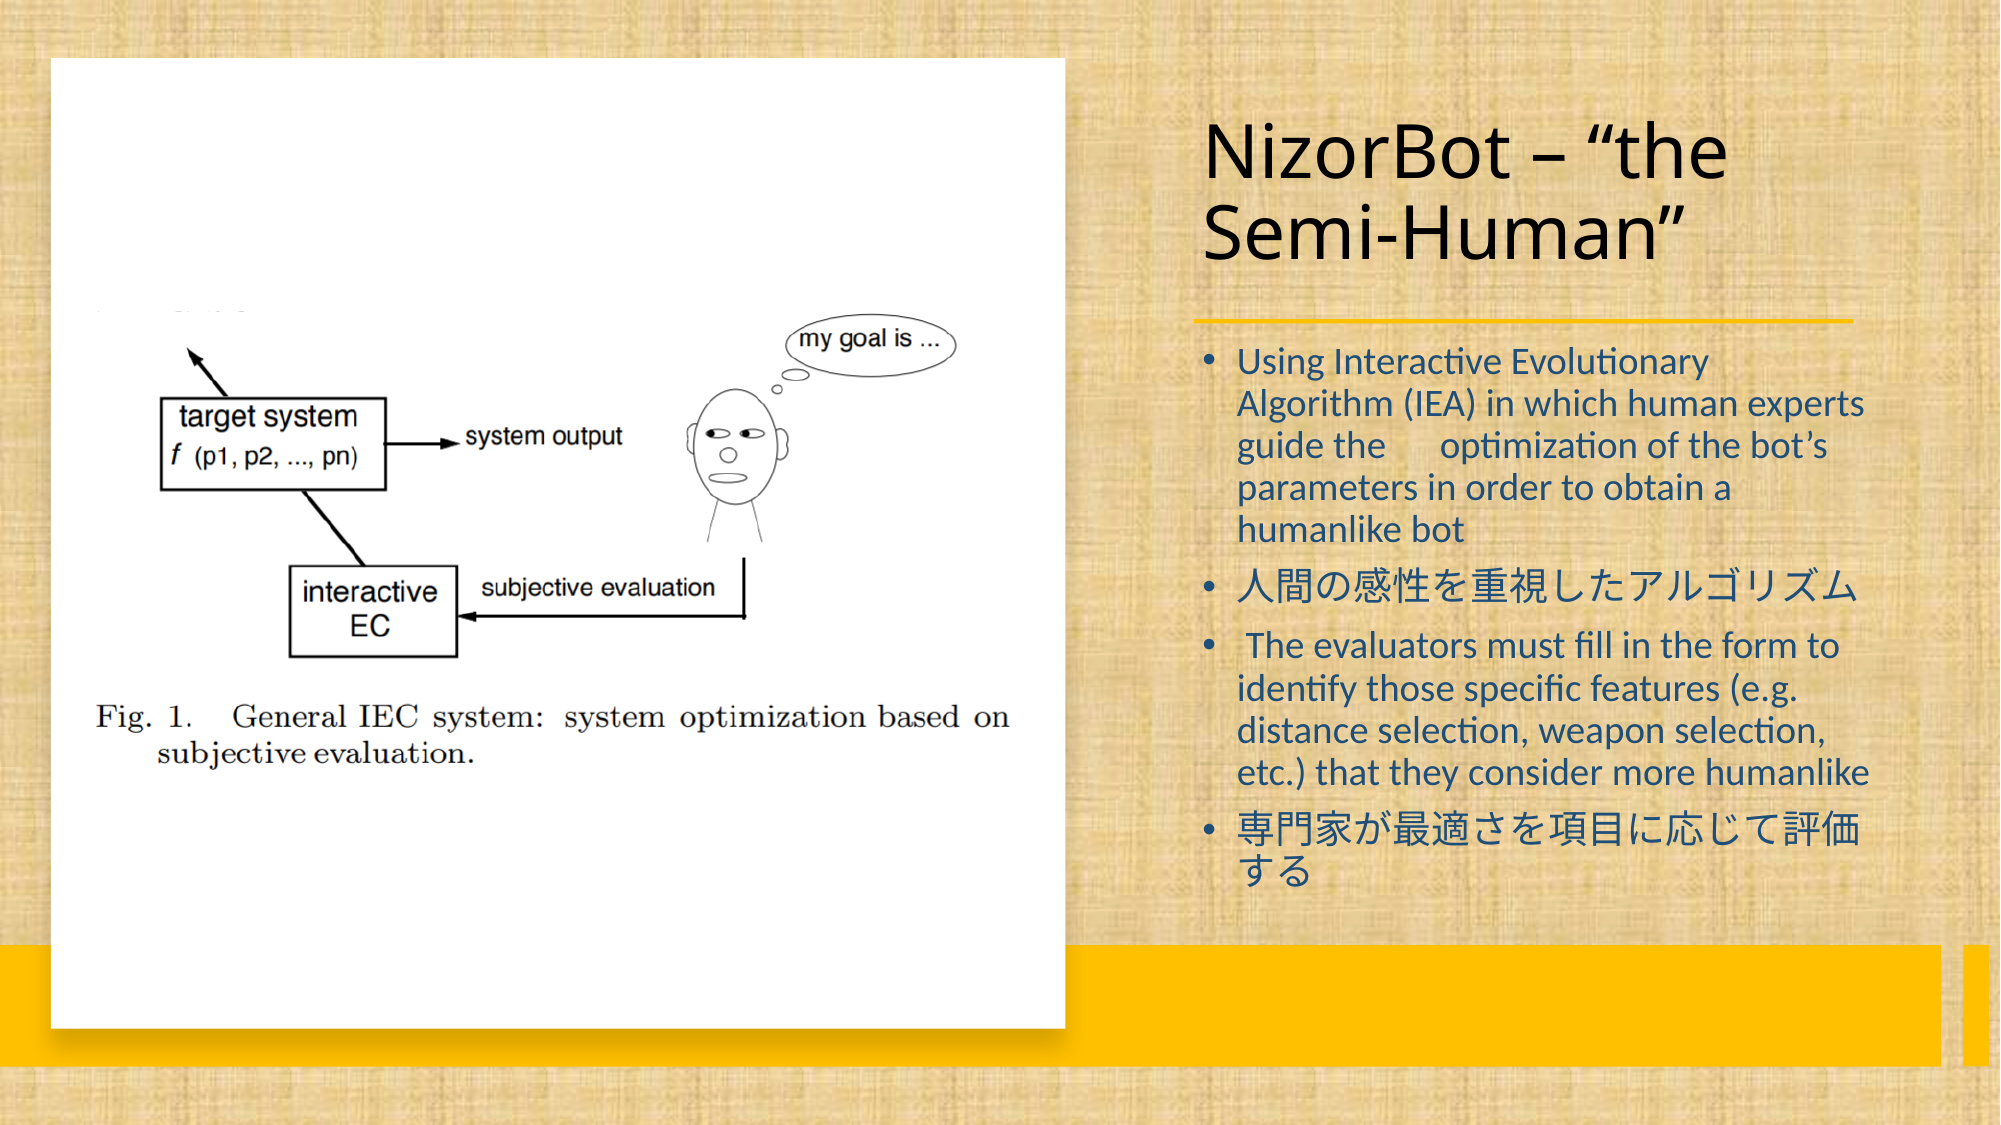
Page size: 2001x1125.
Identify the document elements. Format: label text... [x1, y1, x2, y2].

picture [94, 311, 1018, 776]
text_box [0, 944, 1942, 1068]
text_box [1193, 318, 1855, 324]
text_box [50, 57, 1066, 1030]
list Using Interactive Evolutionary Algorithm (IEA) in which human experts guide the optimization of the bot’s parameters in order to obtain a humanlike bot 人間の感性を重視したアルゴリズム The evaluators must fill in the form to identify those specific features (e.g. distance selection, weapon selection, etc.) that they consider more humanlike 専門家が最適さを項目に応じて評価する [1187, 333, 1891, 910]
title NizorBot – “the Semi-Human” [1187, 86, 1891, 284]
text_box [0, 0, 2000, 1125]
text_box [1963, 944, 1990, 1067]
